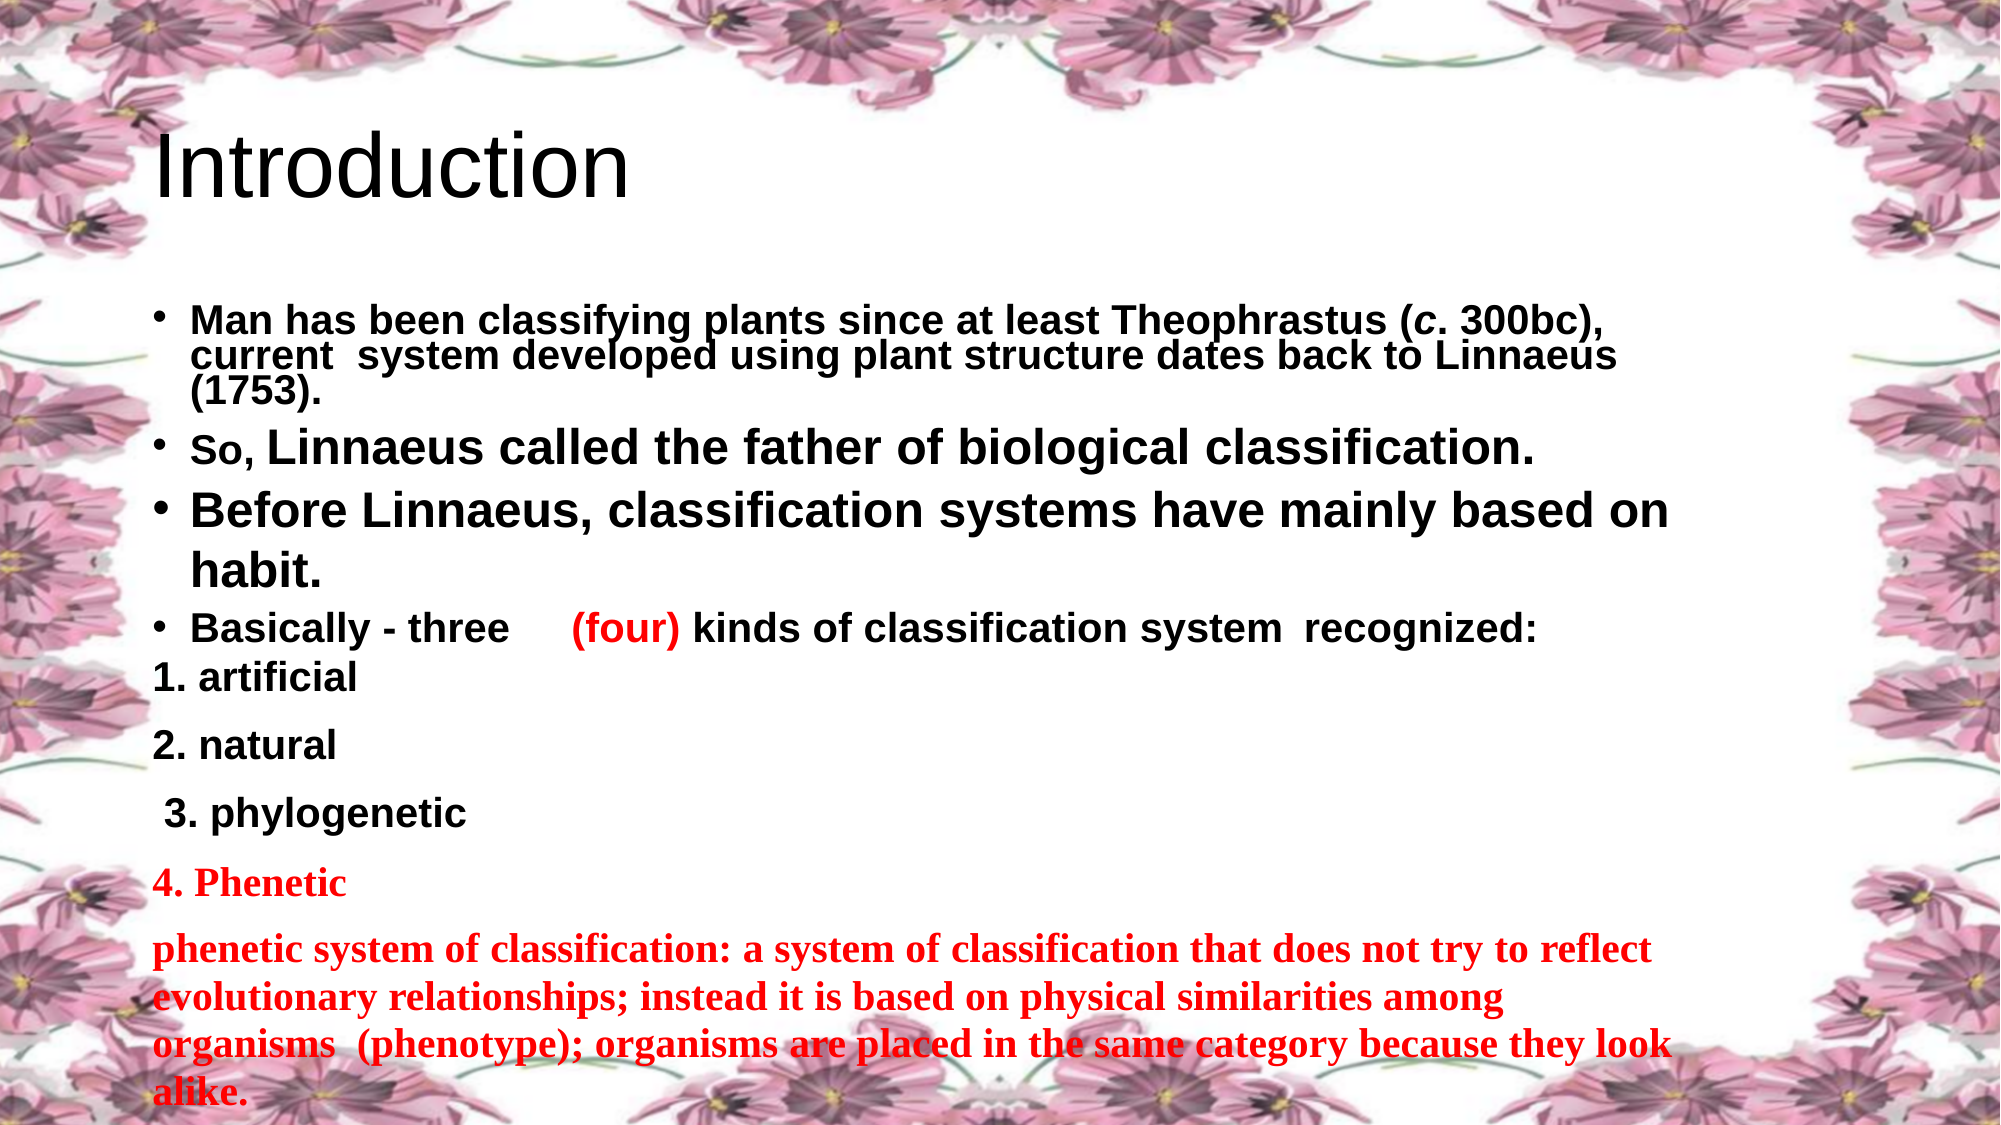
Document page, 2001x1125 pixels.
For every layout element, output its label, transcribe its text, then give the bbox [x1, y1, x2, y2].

picture [0, 0, 2000, 1125]
title Introduction [150, 103, 635, 289]
text_box Man has been classifying plants since at least Theophrastus (c. 300bc), current system developed using plant structure dates back to Linnaeus (1753). So, Linnaeus called the father of biological classification. Before Linnaeus, classification systems have mainly based on habit. Basically - three (four) kinds of classification system recognized: artificial natural phylogenetic Phenetic phenetic system of classification: a system of classification that does not try to reflect evolutionary relationships; instead it is based on physical similarities among organisms (phenotype); organisms are placed in the same category because they look alike. [150, 289, 1823, 1115]
